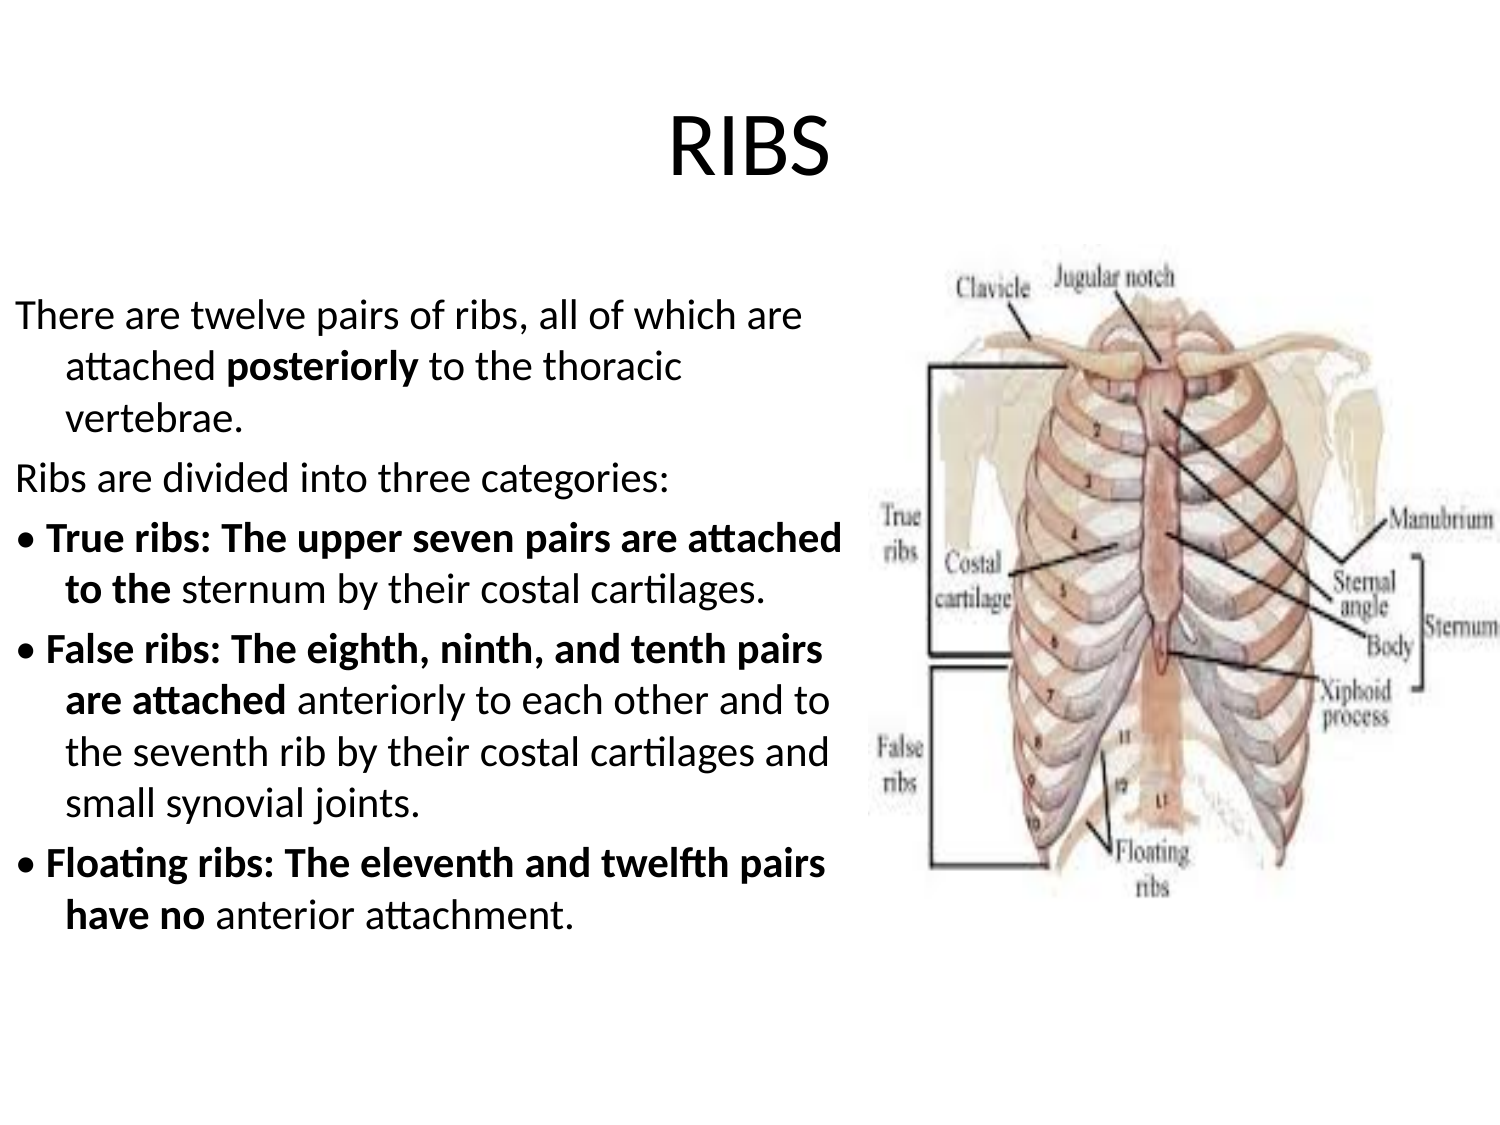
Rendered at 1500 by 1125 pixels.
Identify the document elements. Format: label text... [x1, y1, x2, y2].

title RIBS [75, 45, 1425, 233]
picture [867, 244, 1500, 906]
list There are twelve pairs of ribs, all of which are attached posteriorly to the thoracic vertebrae. Ribs are divided into three categories: • True ribs: The upper seven pairs are attached to the sternum by their costal cartilages. • False ribs: The eighth, ninth, and tenth pairs are attached anteriorly to each other and to the seventh rib by their costal cartilages and small synovial joints. • Floating ribs: The eleventh and twelfth pairs have no anterior attachment. [0, 278, 869, 988]
